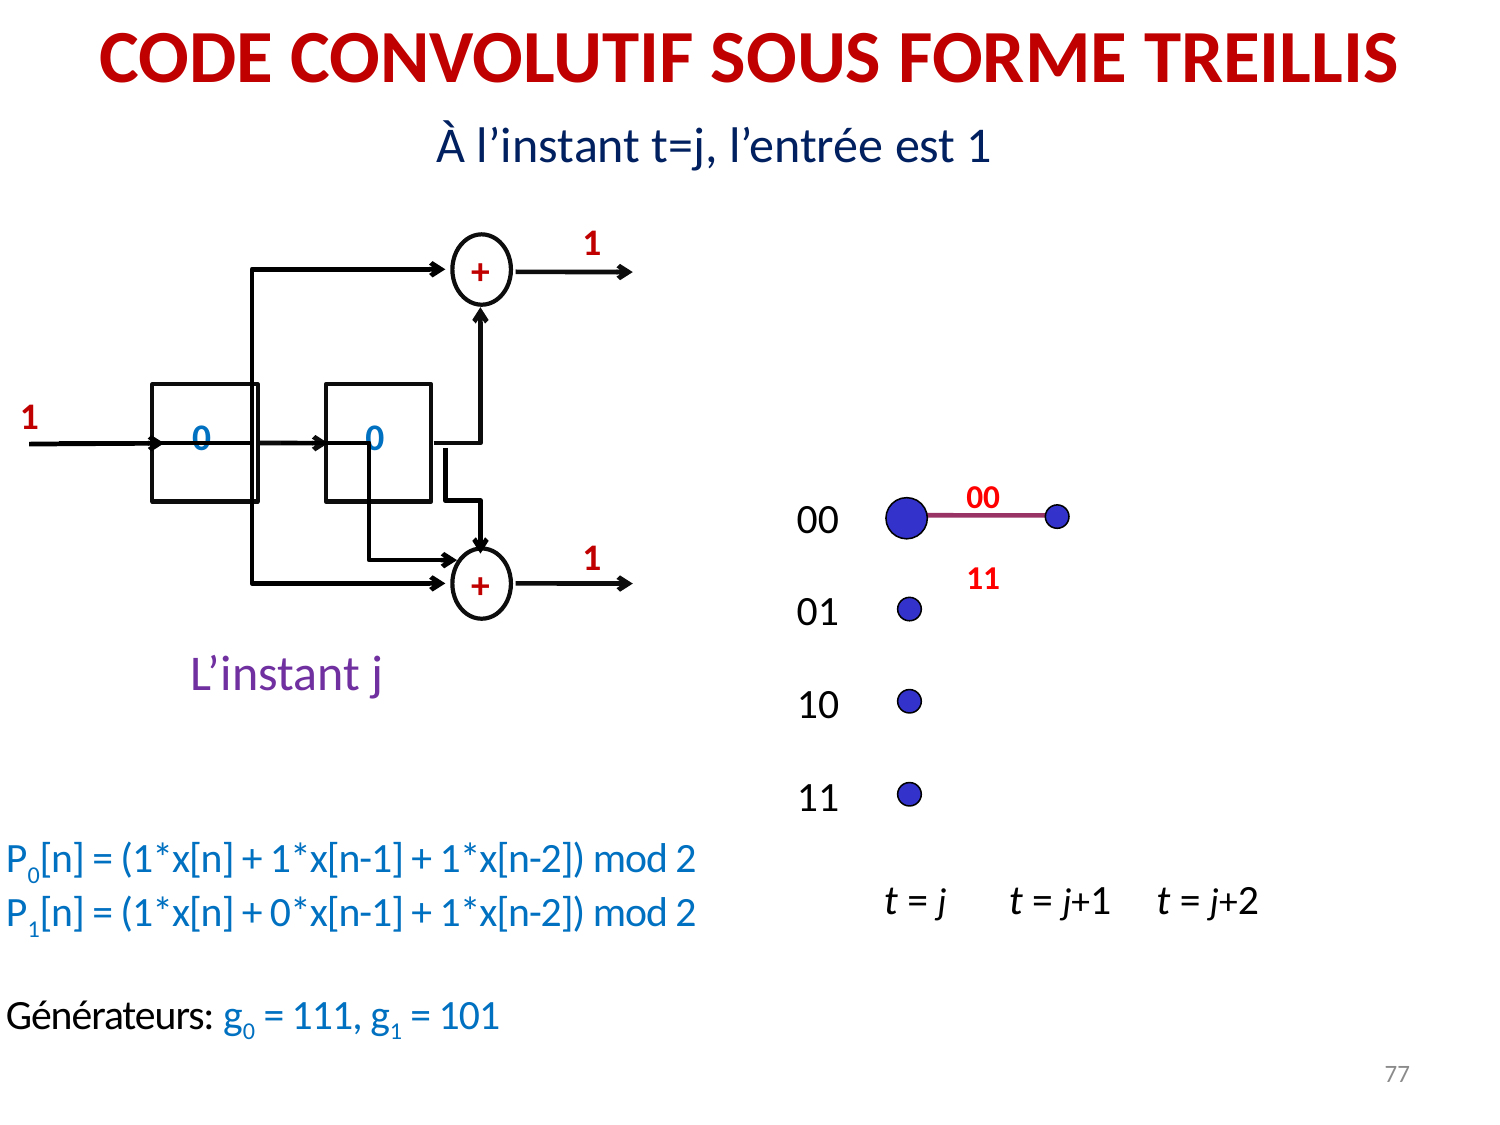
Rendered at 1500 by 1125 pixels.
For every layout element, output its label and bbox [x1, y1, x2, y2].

text_box [868, 872, 963, 923]
text_box [0, 210, 645, 621]
text_box [791, 475, 1070, 820]
text_box [1151, 872, 1264, 923]
text_box [0, 0, 1500, 181]
text_box [1003, 872, 1117, 923]
slide_number [1074, 1042, 1425, 1103]
text_box [0, 632, 715, 1110]
text_box [962, 556, 1004, 597]
